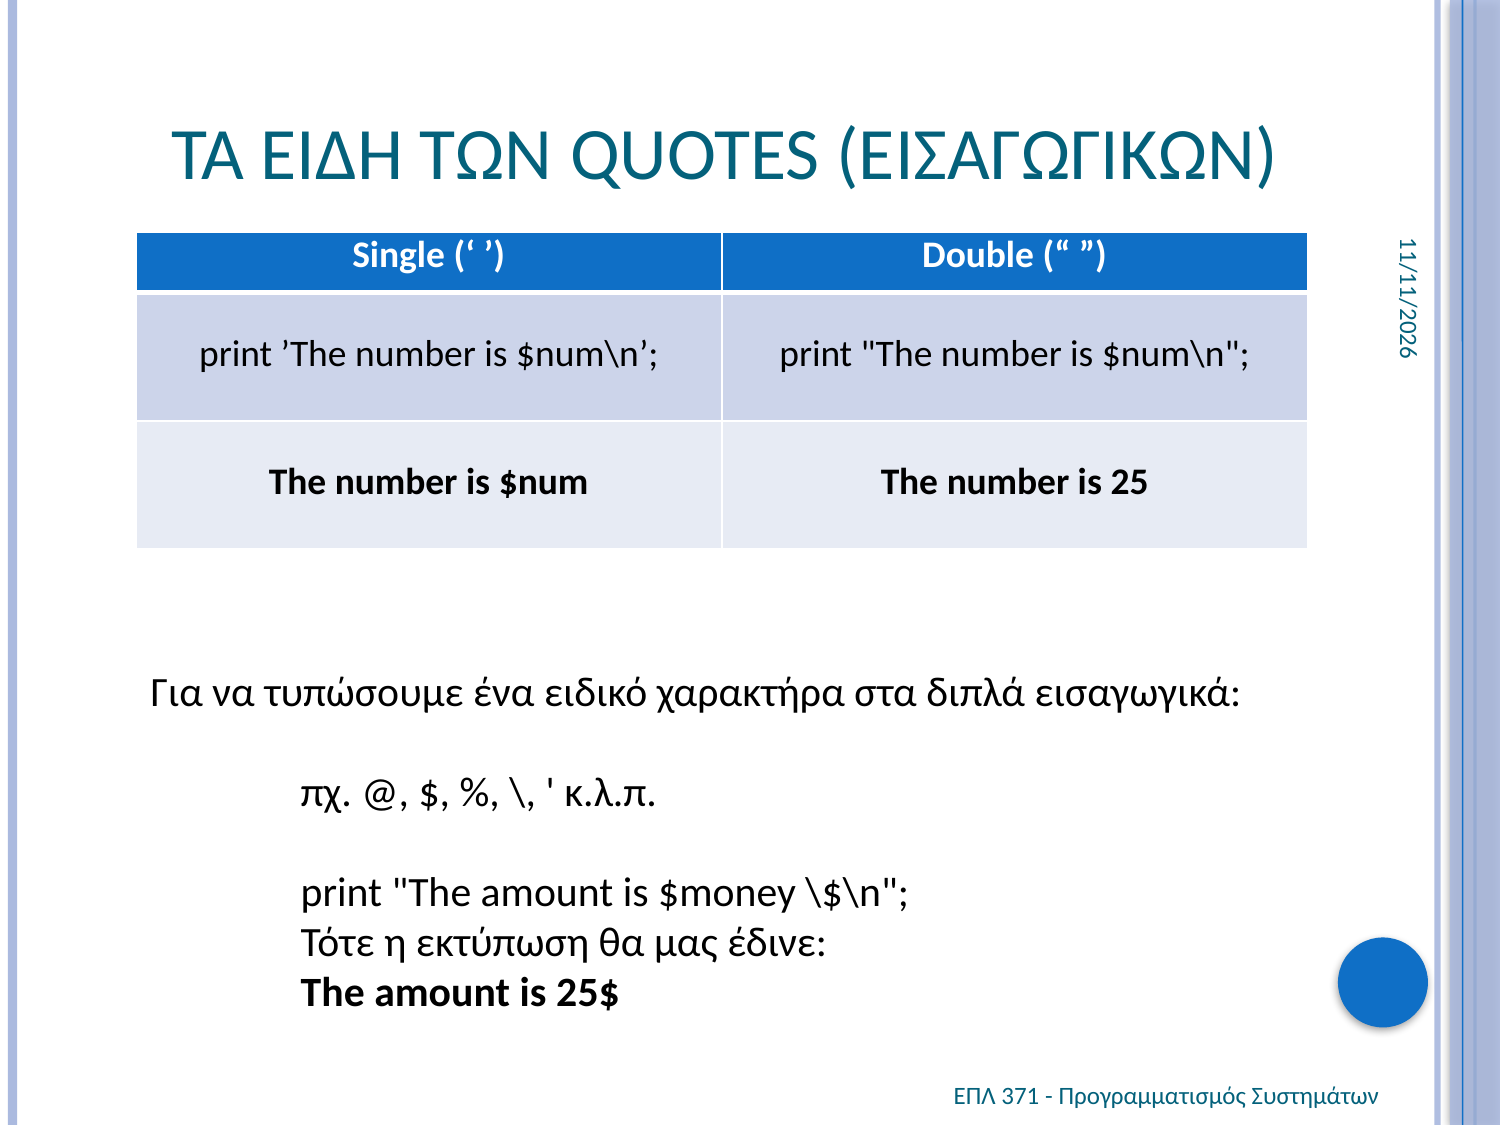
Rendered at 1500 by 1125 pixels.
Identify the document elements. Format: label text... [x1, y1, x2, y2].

footer ΕΠΛ 371 - Προγραμματισμός Συστημάτων [938, 1065, 1464, 1125]
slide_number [1378, 43, 1442, 374]
text_box Τα Ειδη Των Quotes (Εισαγωγικων) [135, 54, 1314, 202]
table_header Double (“ ”) [723, 233, 1307, 290]
table_cell print ’The number is $num\n’; [137, 295, 721, 420]
table_cell The number is 25 [723, 422, 1307, 548]
table_cell The number is $num [137, 422, 721, 548]
text_box Για να τυπώσουμε ένα ειδικό χαρακτήρα στα διπλά εισαγωγικά: πχ. @, $, %, \, ' κ.λ.π. print "The amount is $money \$\n"; Τότε η εκτύπωση θα μας έδινε: The amount is 25$ [135, 656, 1349, 1072]
table_cell print "The number is $num\n"; [723, 295, 1307, 420]
table_header Single (‘ ’) [137, 233, 721, 290]
